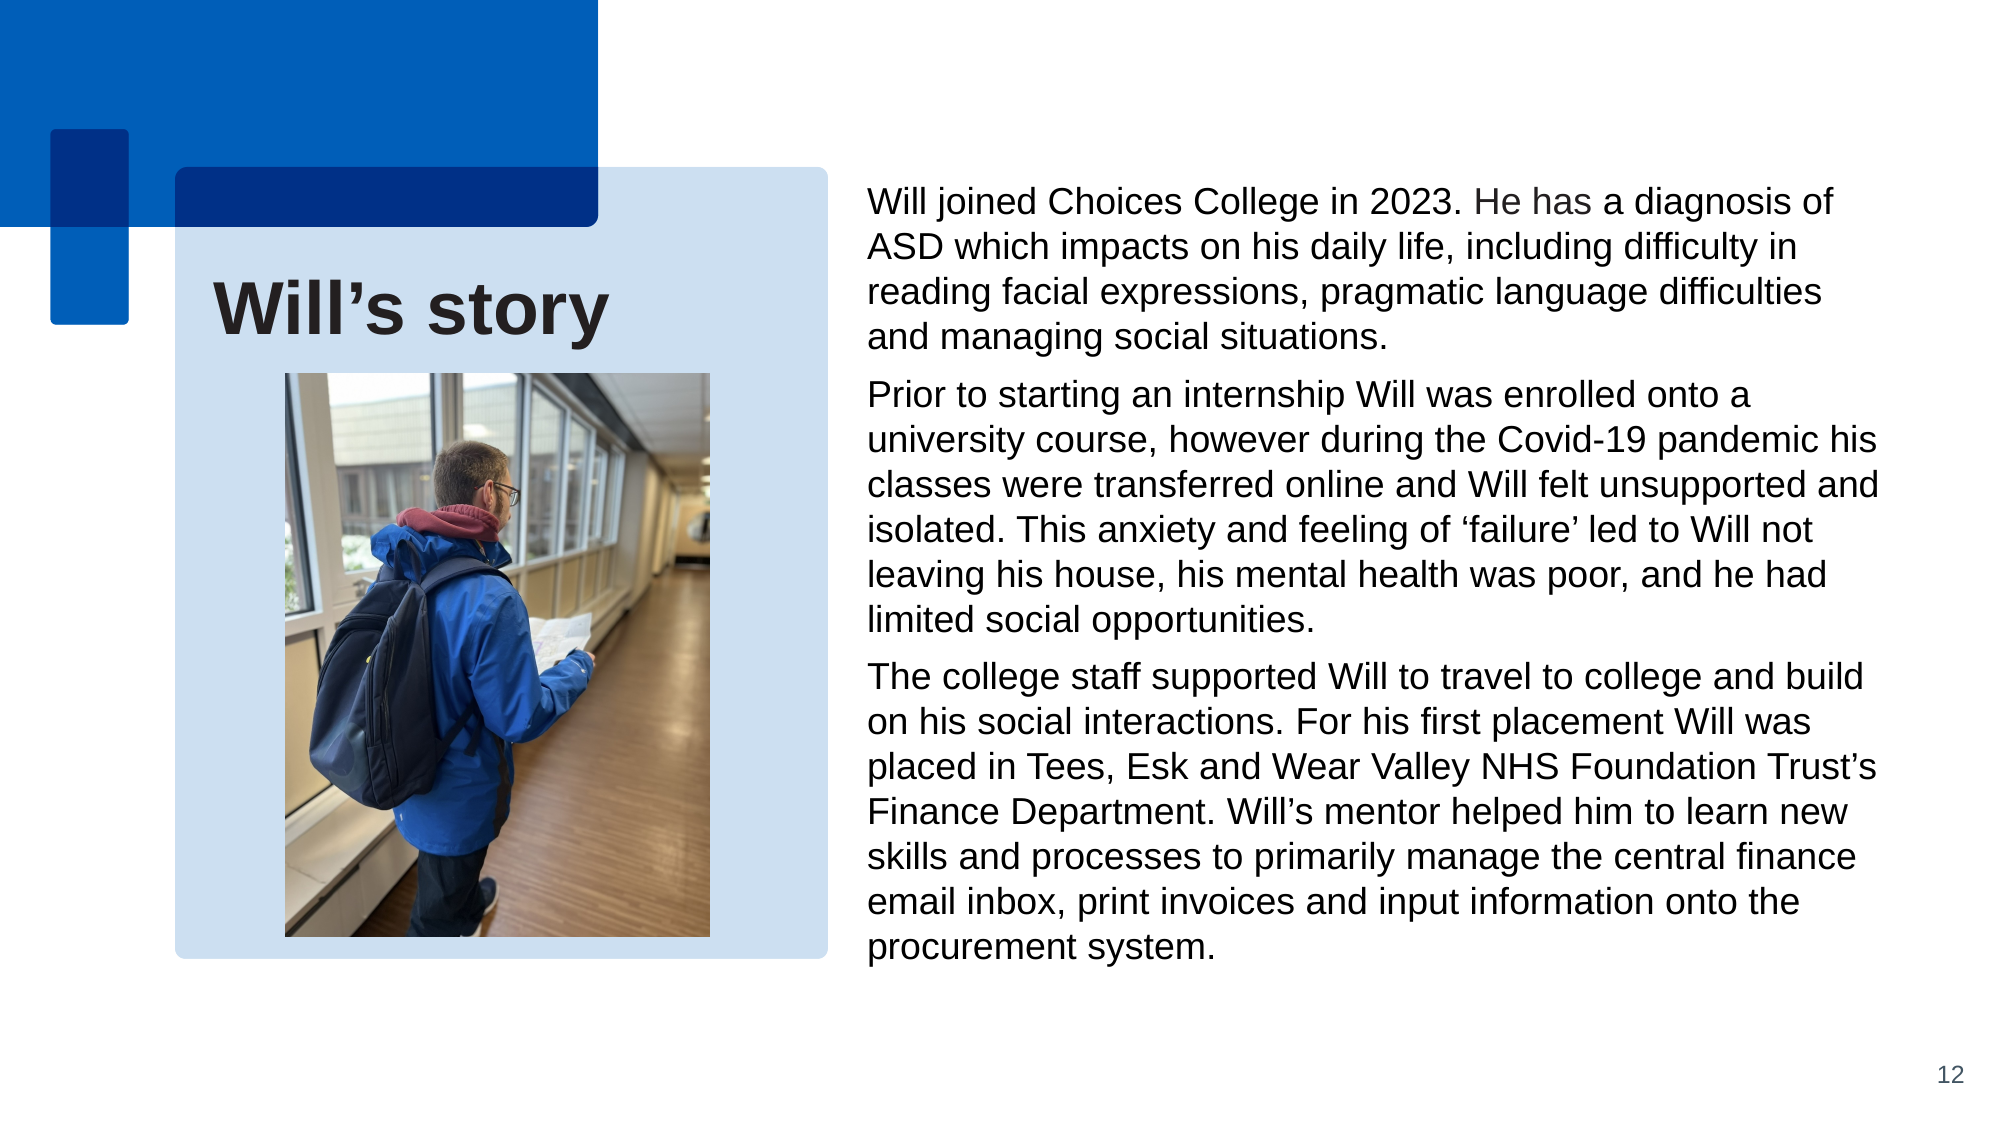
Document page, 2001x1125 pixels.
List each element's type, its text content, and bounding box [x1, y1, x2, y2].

list Will joined Choices College in 2023.​ He has a diagnosis of ASD which impacts on his daily life, including difficulty in reading facial expressions, pragmatic language difficulties and managing social situations. ​ Prior to starting an internship Will was enrolled onto a university course, however during the Covid-19 pandemic his classes were transferred online and Will felt unsupported and isolated. This anxiety and feeling of ‘failure’ led to Will not leaving his house, his mental health was poor, and he had limited social opportunities. The college staff supported Will to travel to college and build on his social interactions. ​For his first placement Will was placed in Tees, Esk and Wear Valley NHS Foundation Trust’s Finance Department. Will’s mentor helped him to learn new skills and processes to primarily manage the central finance email inbox, print invoices and input information onto the procurement system. ​ [867, 177, 1885, 956]
picture [0, 0, 2000, 1125]
title Will’s story [213, 269, 782, 378]
